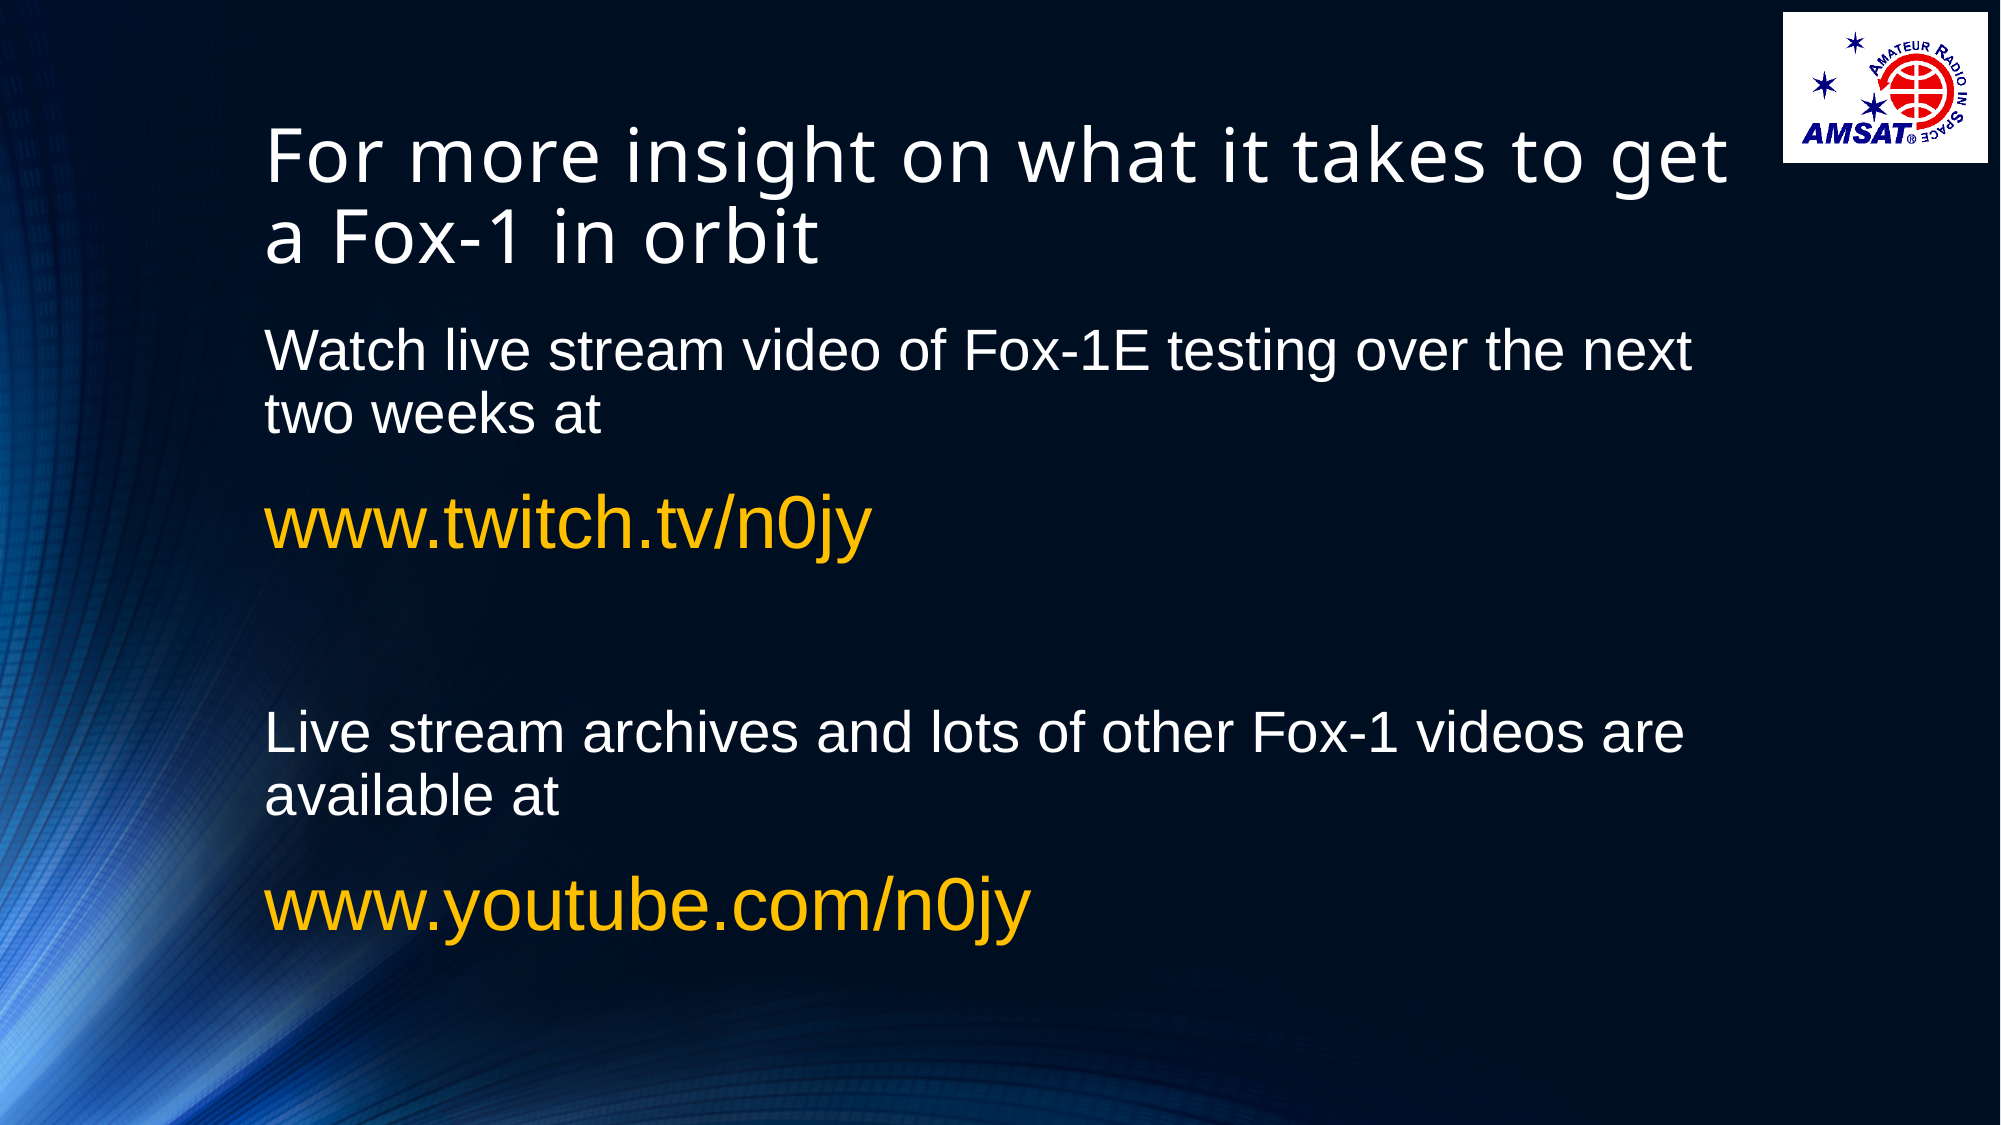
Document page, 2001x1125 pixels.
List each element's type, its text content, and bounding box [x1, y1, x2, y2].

title For more insight on what it takes to get a Fox-1 in orbit [249, 62, 1751, 288]
list Watch live stream video of Fox-1E testing over the next two weeks at www.twitch.tv/n0jy Live stream archives and lots of other Fox-1 videos are available at www.youtube.com/n0jy [249, 312, 1749, 988]
picture [0, 0, 2001, 1125]
